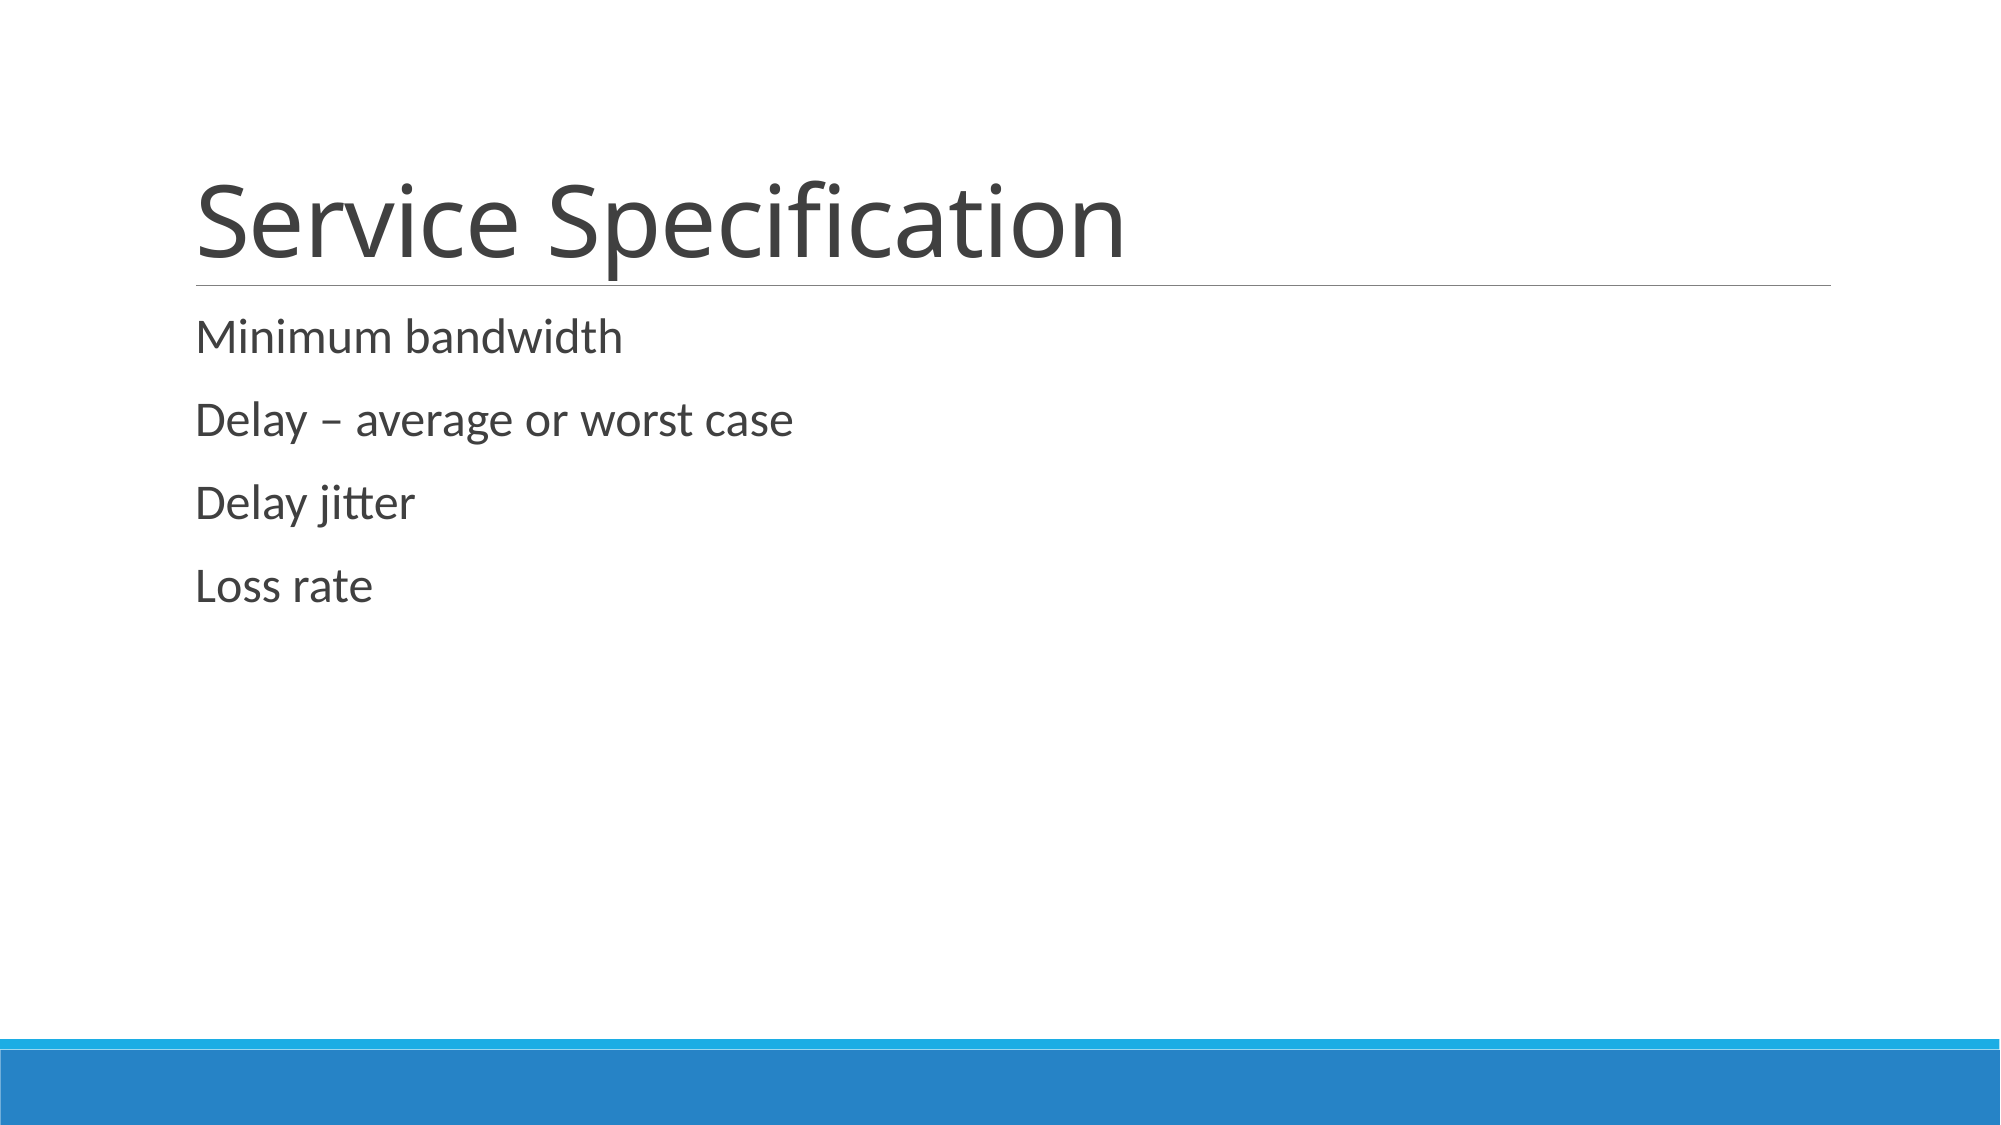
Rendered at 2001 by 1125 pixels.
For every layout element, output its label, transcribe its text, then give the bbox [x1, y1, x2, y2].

title Service Specification [180, 47, 1830, 285]
list Minimum bandwidth Delay – average or worst case Delay jitter Loss rate [180, 302, 1830, 963]
